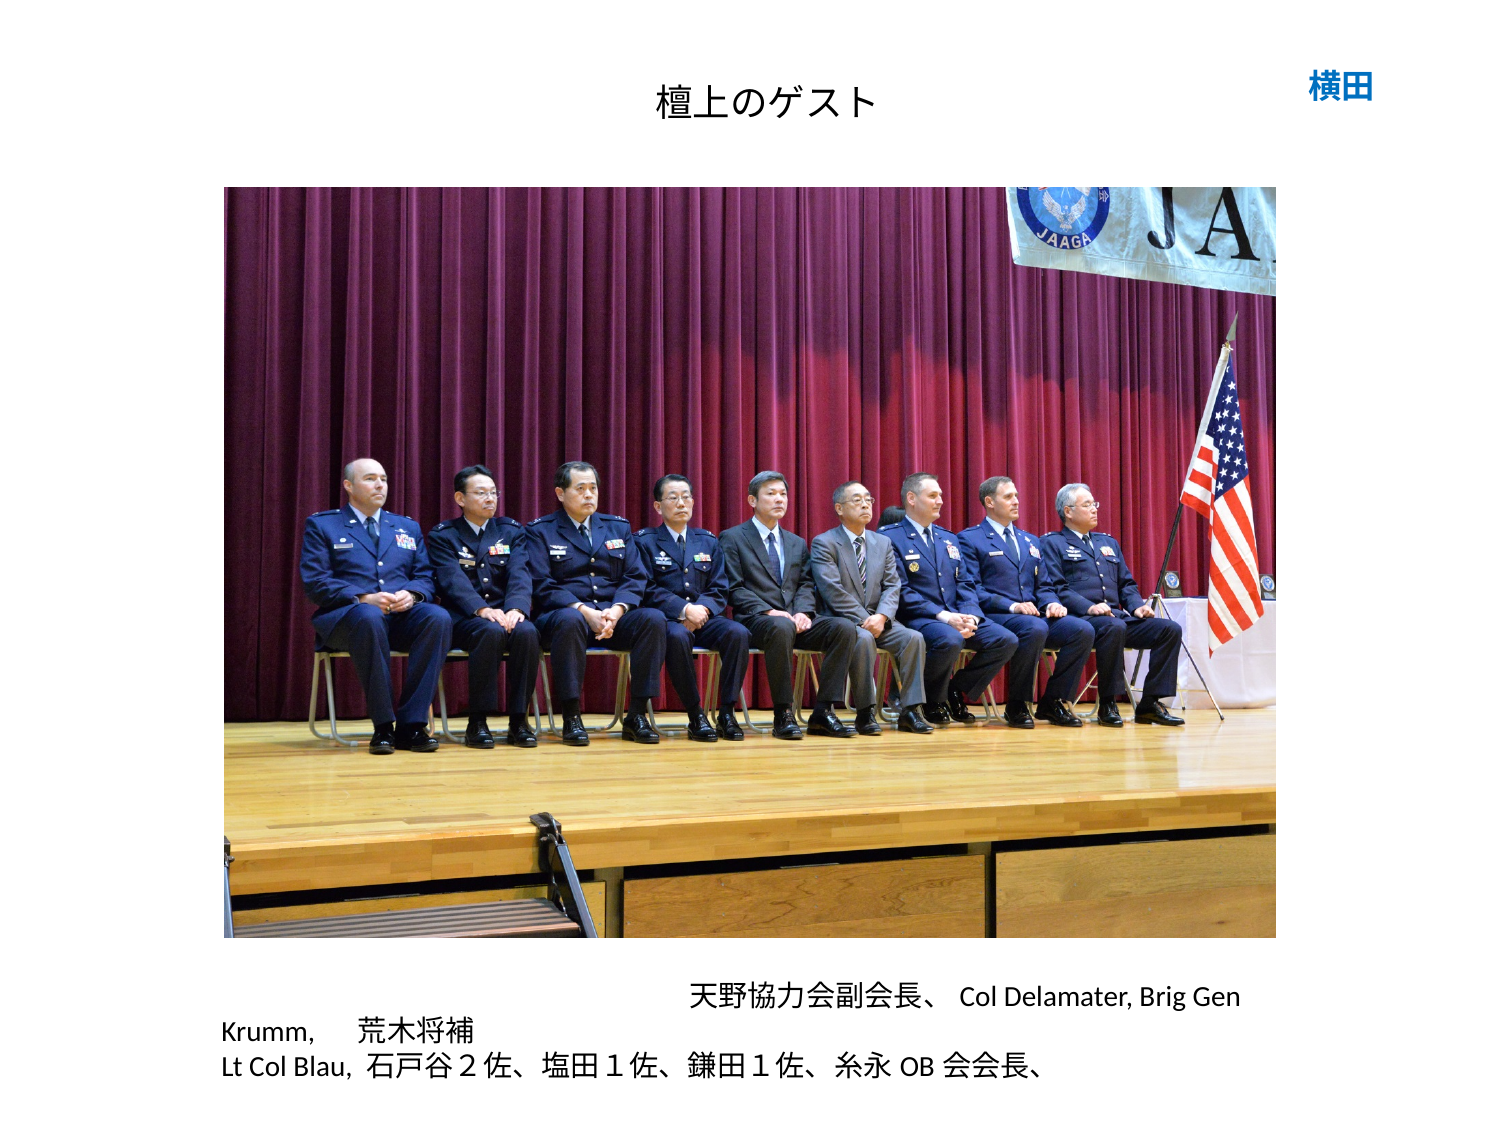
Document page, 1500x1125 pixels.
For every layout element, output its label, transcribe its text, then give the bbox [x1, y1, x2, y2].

text_box 天野協力会副会長、Col Delamater, Brig Gen Krumm, 荒木将補 Lt Col Blau, 石戸谷２佐、塩田１佐、鎌田１佐、糸永OB会会長、 [206, 969, 1347, 1090]
text_box 檀上のゲスト [620, 71, 916, 132]
picture [223, 187, 1276, 938]
text_box 横田 [1293, 58, 1400, 113]
